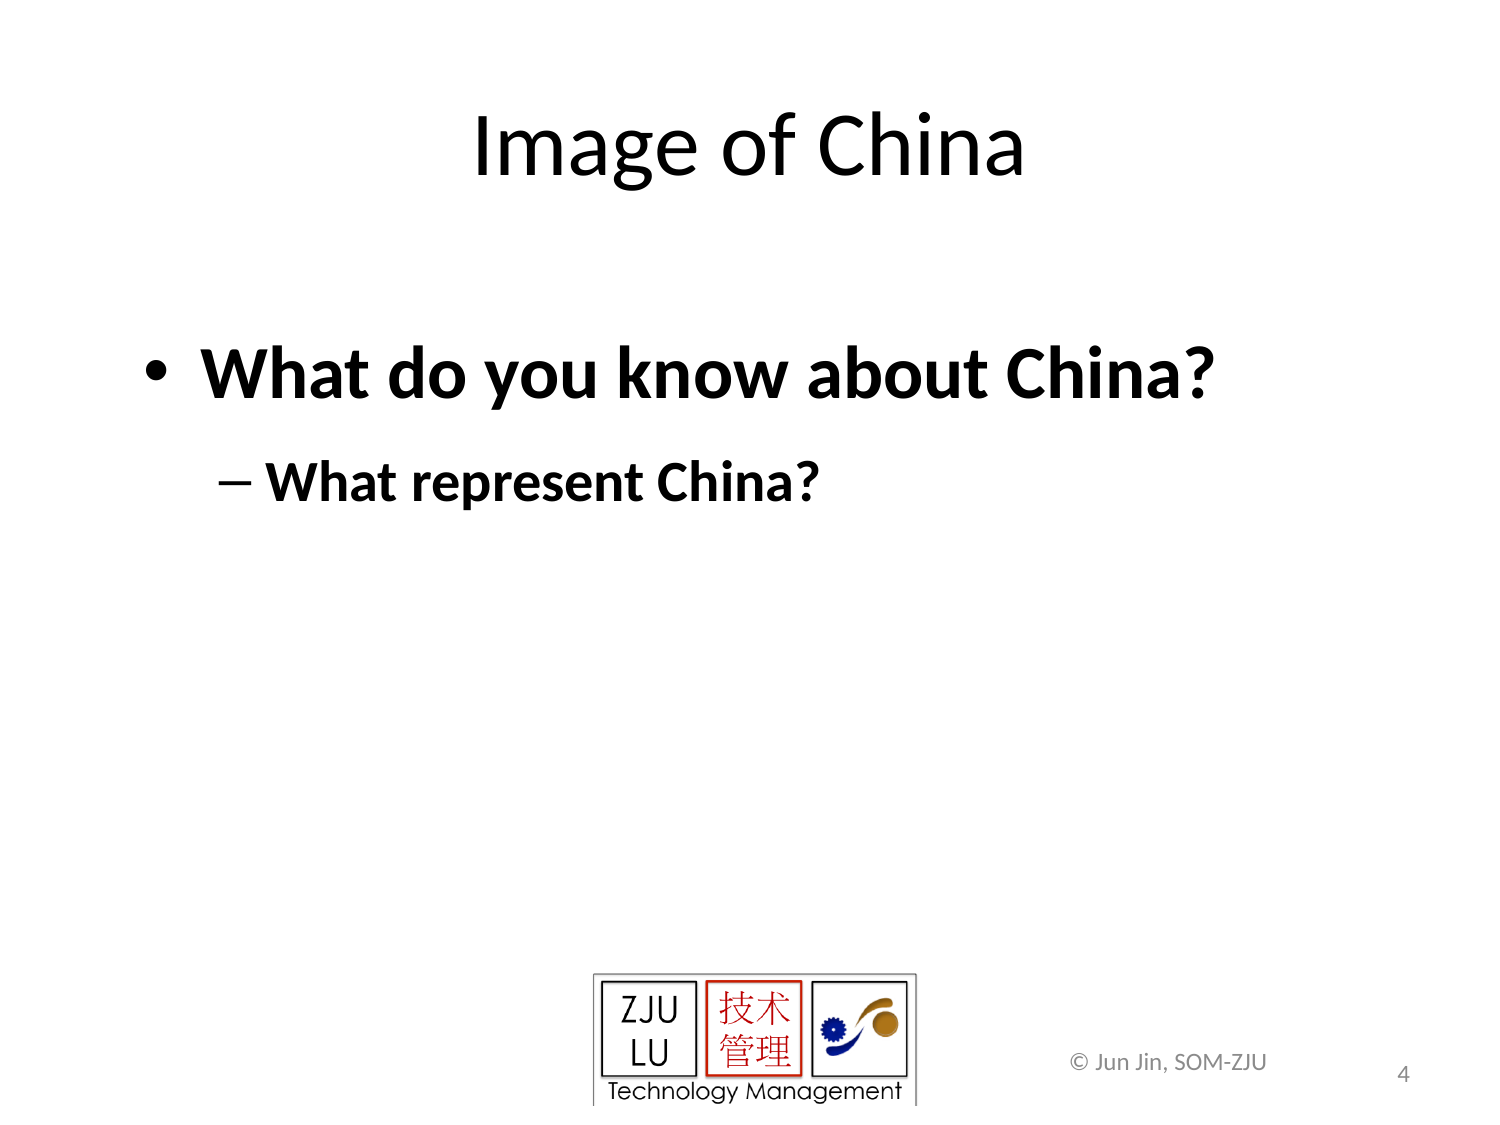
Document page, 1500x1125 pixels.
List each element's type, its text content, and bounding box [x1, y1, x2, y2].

list What do you know about China? What represent China? [128, 316, 1383, 1005]
footer © Jun Jin, SOM-ZJU [930, 1030, 1406, 1091]
title Image of China [75, 45, 1425, 233]
slide_number 4 [1074, 1042, 1425, 1103]
